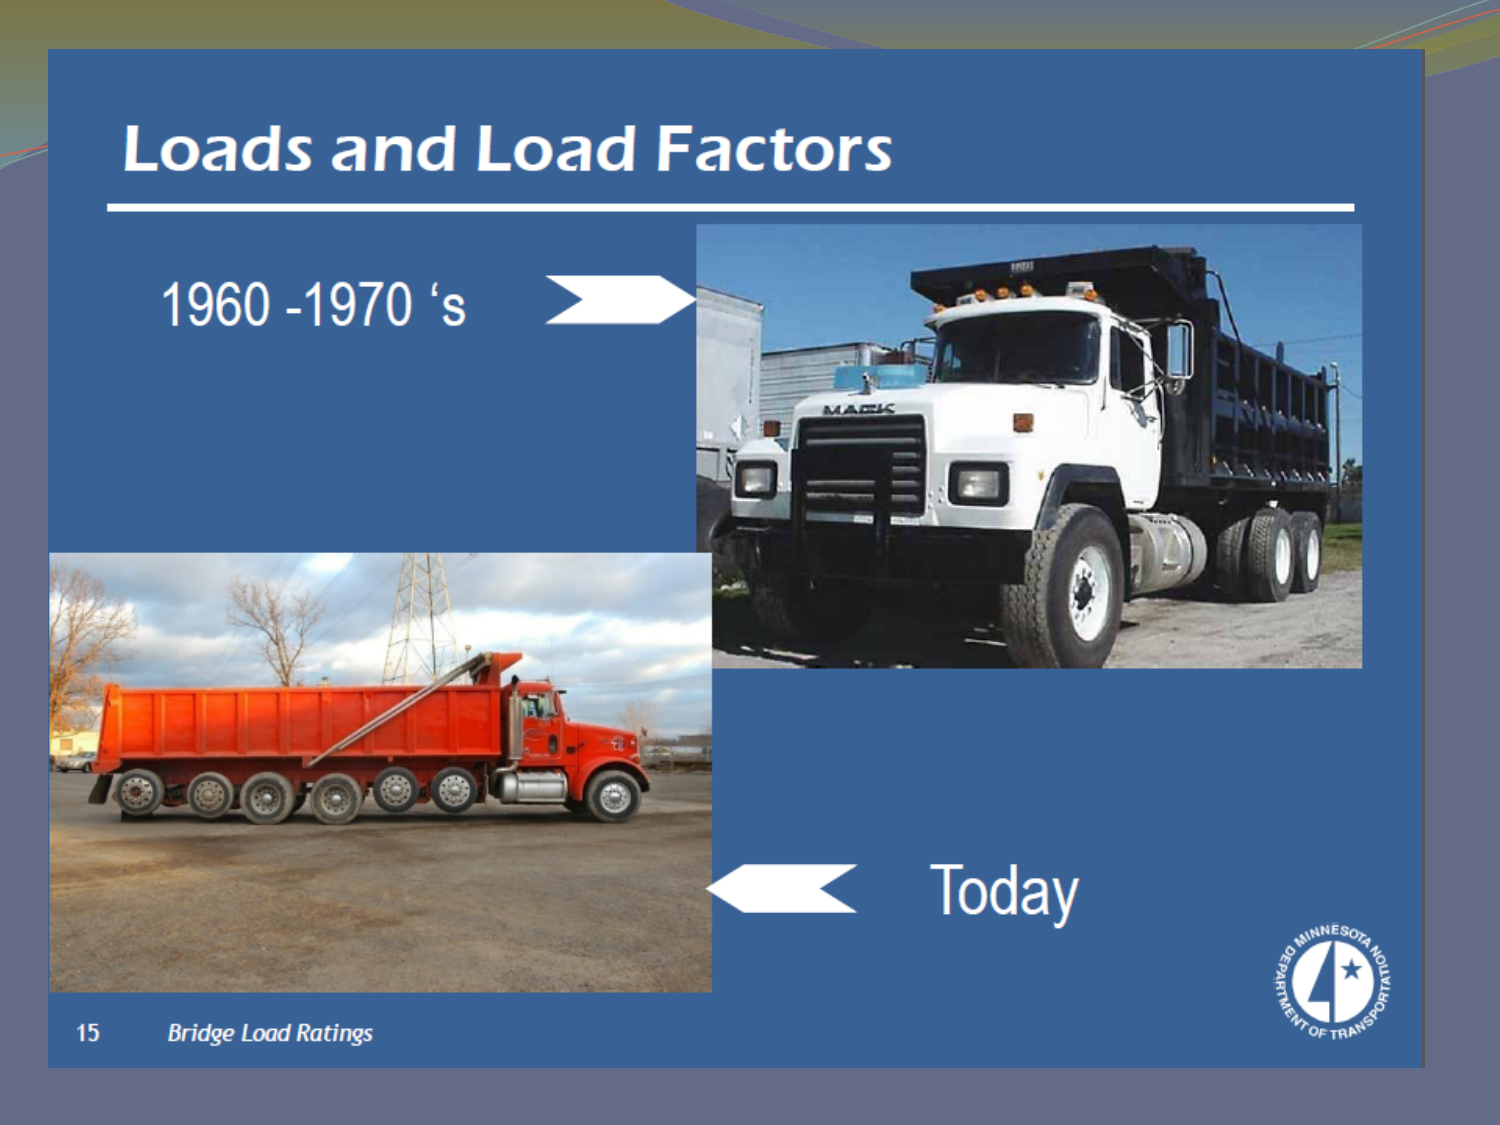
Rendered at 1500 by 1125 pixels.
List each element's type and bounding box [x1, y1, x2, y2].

picture [48, 49, 1426, 1068]
